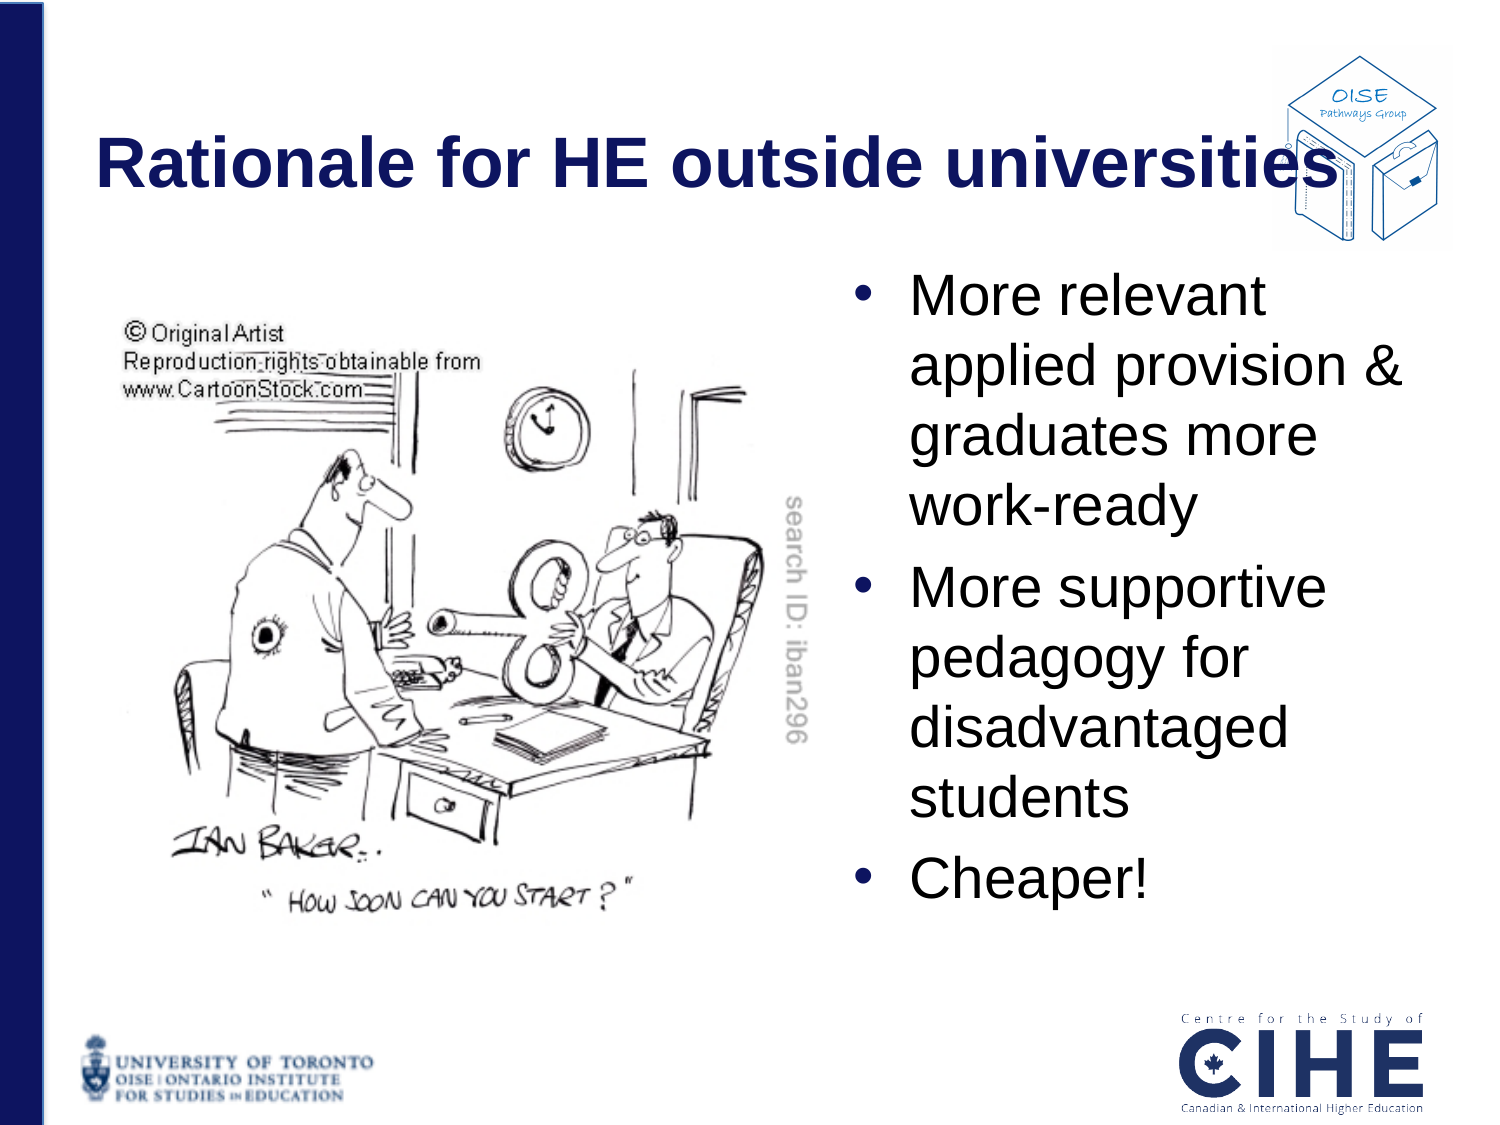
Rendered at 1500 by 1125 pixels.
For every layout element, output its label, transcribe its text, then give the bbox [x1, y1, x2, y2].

picture [75, 1022, 394, 1123]
picture [1272, 45, 1453, 251]
list More relevant applied provision & graduates more work-ready More supportive pedagogy for disadvantaged students Cheaper! [838, 249, 1447, 1083]
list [114, 314, 810, 929]
picture [1170, 1083, 1434, 1121]
title Rationale for HE outside universities [73, 67, 1365, 250]
